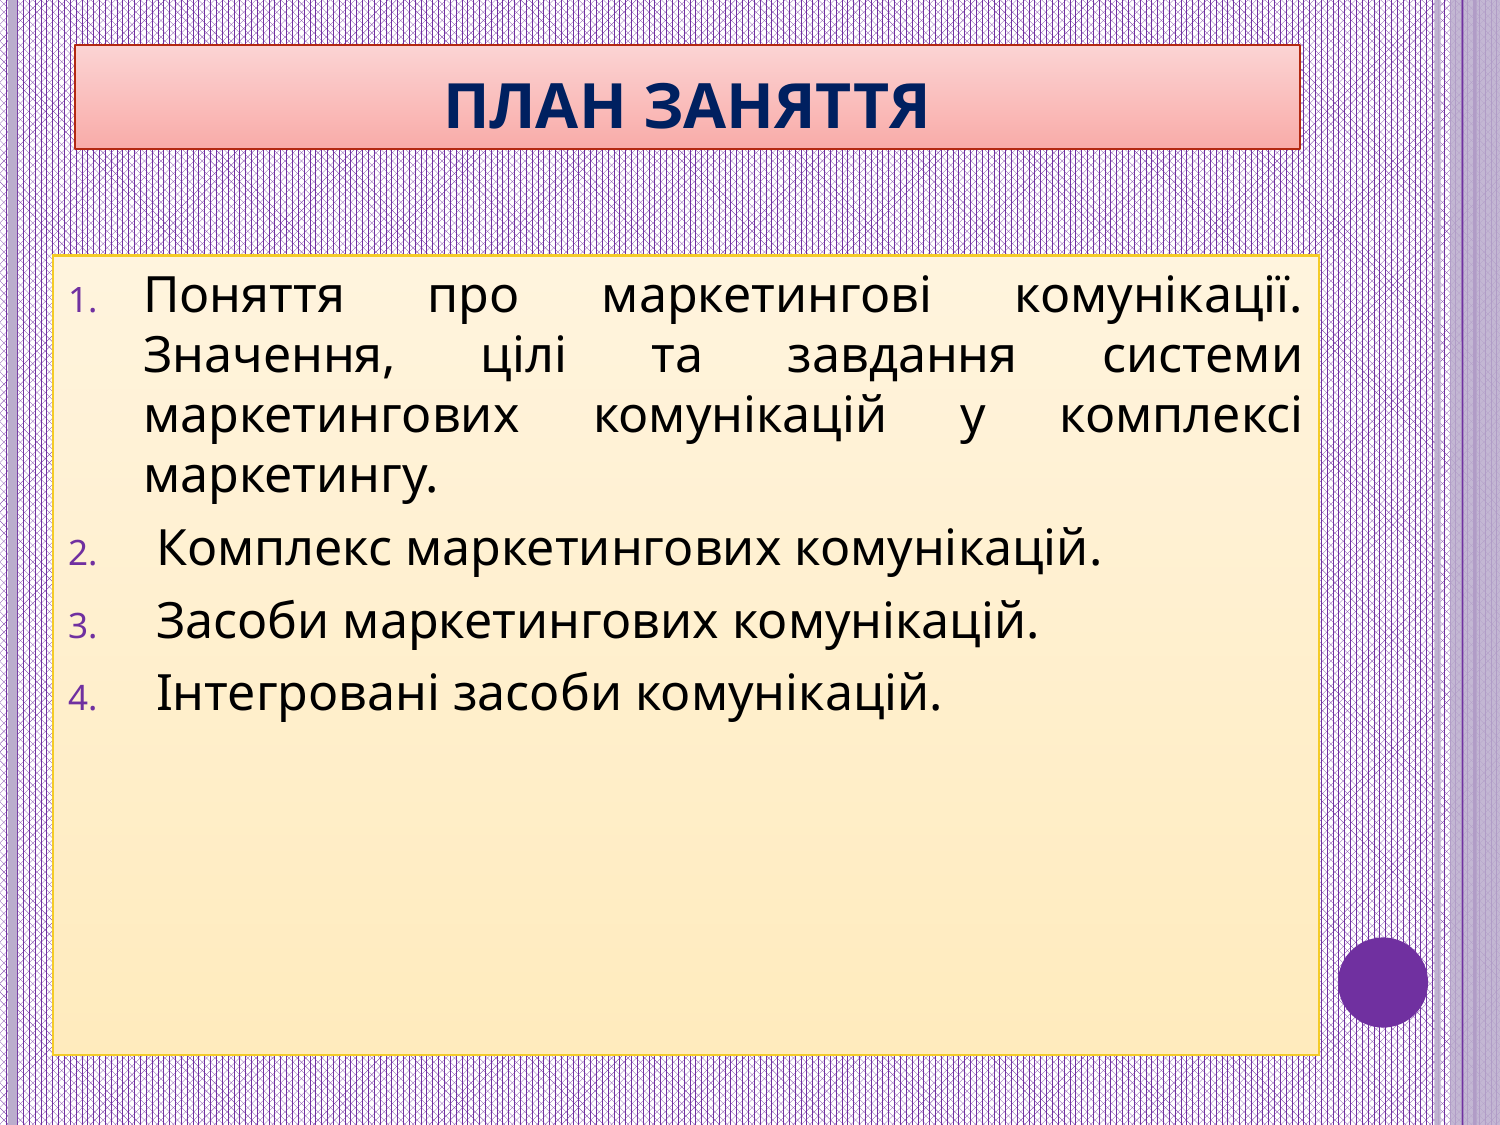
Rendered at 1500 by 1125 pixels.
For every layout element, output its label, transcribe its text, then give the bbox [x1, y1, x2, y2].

title План заняття [74, 44, 1301, 150]
list Поняття про маркетингові комунікації. Значення, цілі та завдання системи маркетингових комунікацій у комплексі маркетингу. Комплекс маркетингових комунікацій. Засоби маркетингових комунікацій. Інтегровані засоби комунікацій. [52, 254, 1320, 1056]
